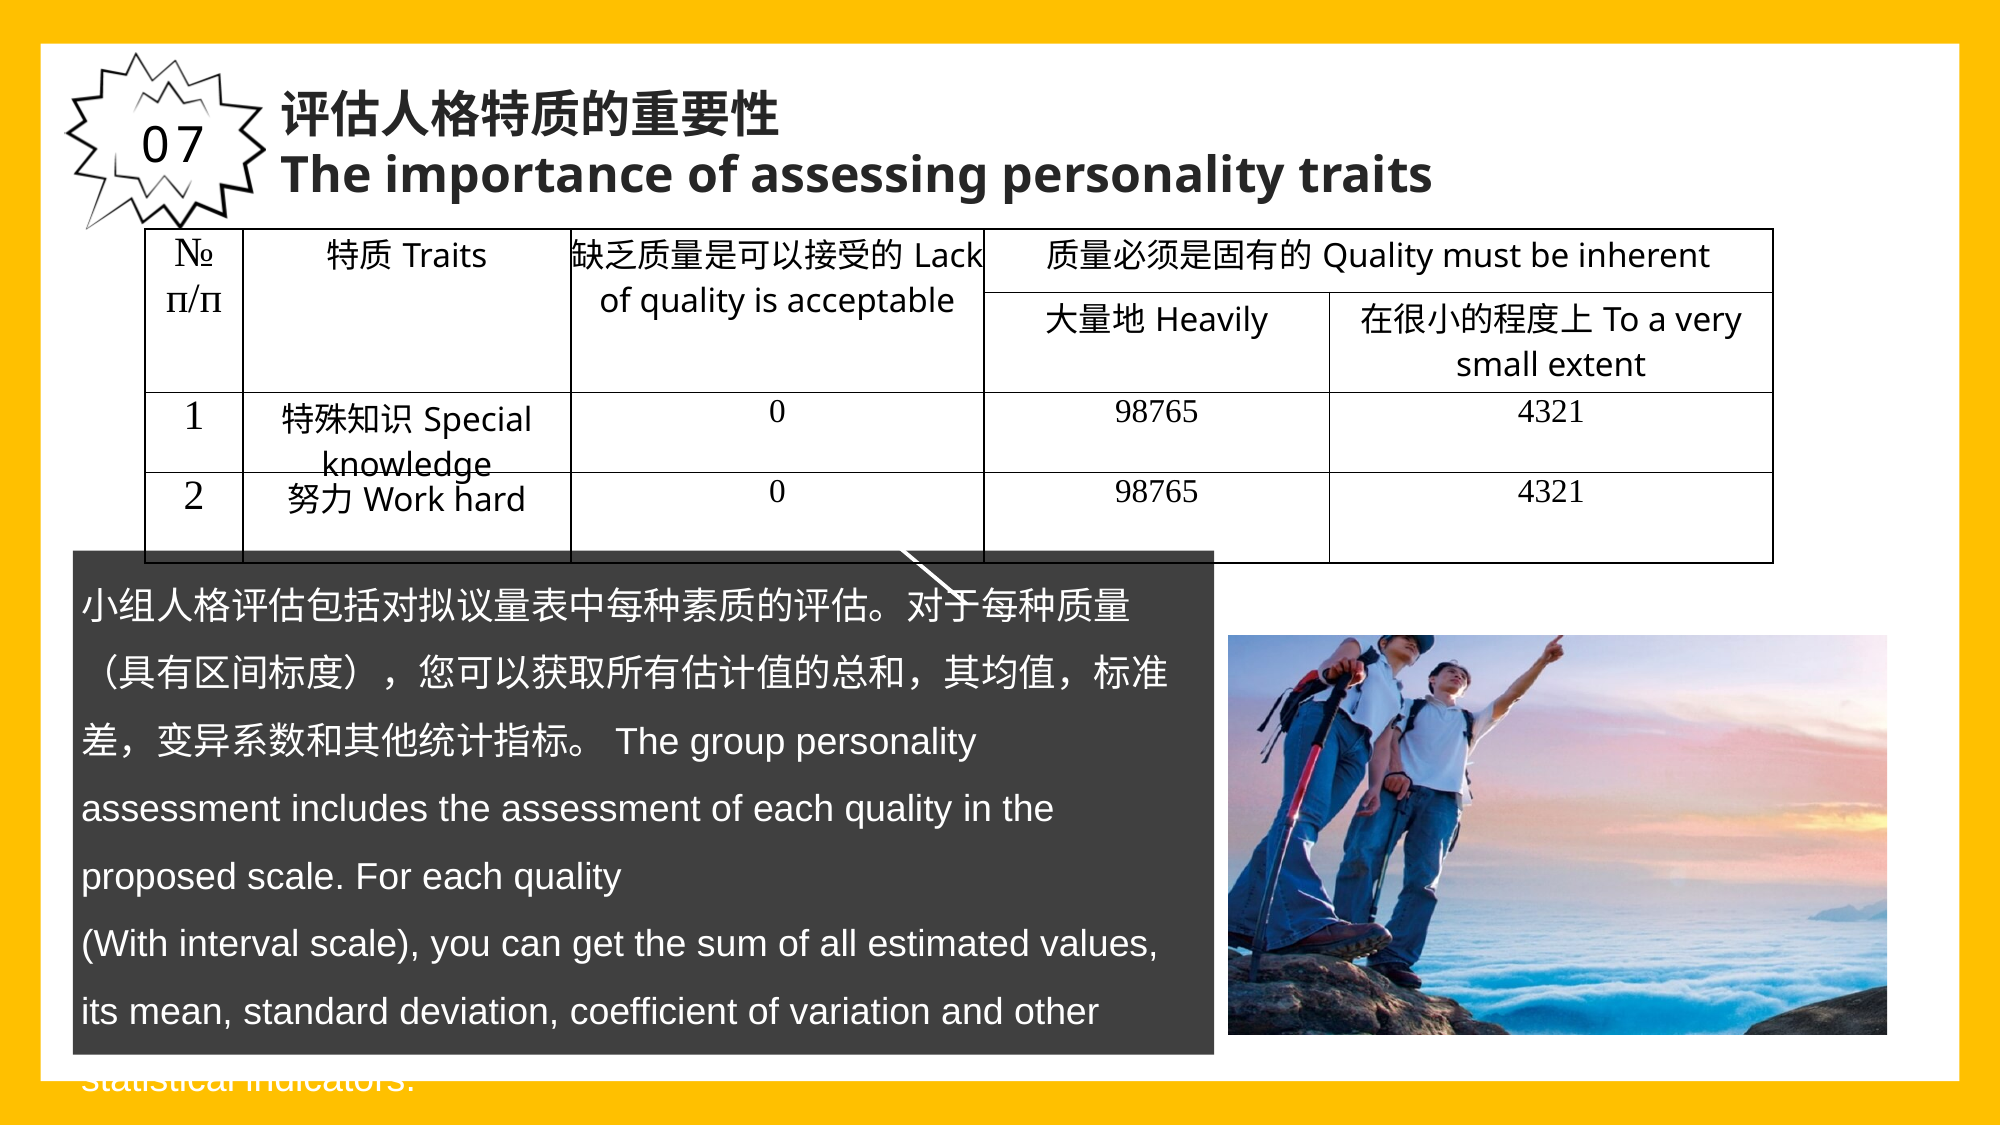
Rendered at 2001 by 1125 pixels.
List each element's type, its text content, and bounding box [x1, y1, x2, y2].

table_header 质量必须是固有的Quality must be inherent [985, 230, 1772, 260]
table_header 特质Traits [244, 230, 570, 260]
table_header № п/п [146, 230, 242, 260]
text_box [72, 260, 1888, 1113]
text_box 评估人格特质的重要性 The importance of assessing personality traits [275, 74, 1802, 210]
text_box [64, 52, 275, 230]
table_header 缺乏质量是可以接受的Lack of quality is acceptable [572, 230, 983, 260]
